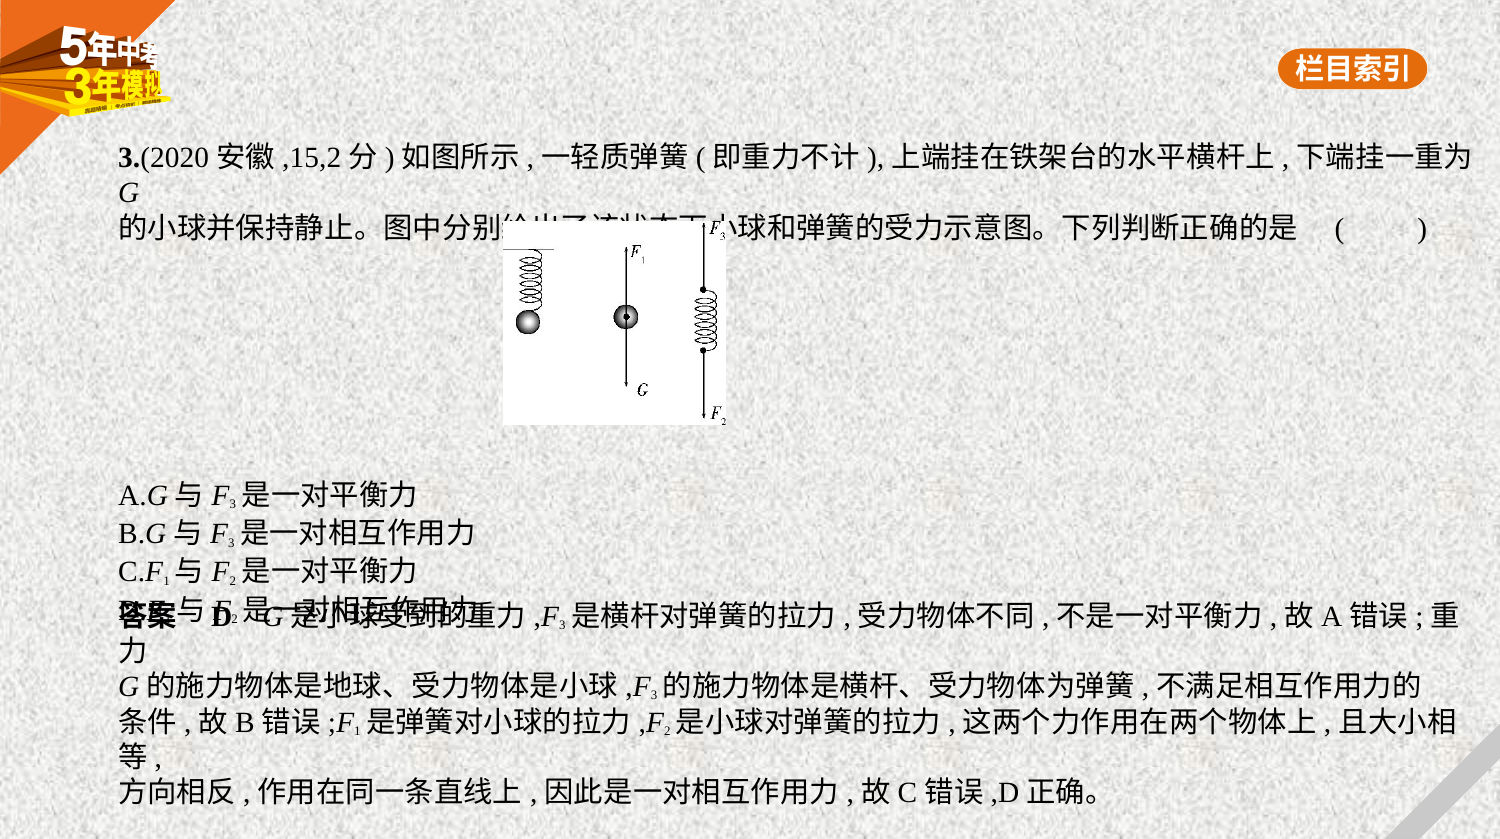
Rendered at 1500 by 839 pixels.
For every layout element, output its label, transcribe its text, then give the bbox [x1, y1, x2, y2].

picture [0, 0, 1500, 839]
text_box 答案 D G是小球受到的重力,F3是横杆对弹簧的拉力,受力物体不同,不是一对平衡力,故A错误;重力 G的施力物体是地球、受力物体是小球,F3的施力物体是横杆、受力物体为弹簧,不满足相互作用力的 条件,故B错误;F1是弹簧对小球的拉力,F2是小球对弹簧的拉力,这两个力作用在两个物体上,且大小相等, 方向相反,作用在同一条直线上,因此是一对相互作用力,故C错误,D正确。 [118, 596, 1483, 809]
text_box 3.(2020安徽,15,2分)如图所示,一轻质弹簧(即重力不计),上端挂在铁架台的水平横杆上,下端挂一重为G 的小球并保持静止。图中分别给出了该状态下小球和弹簧的受力示意图。下列判断正确的是 ( ) A.G与F3是一对平衡力 B.G与F3是一对相互作用力 C.F1与F2是一对平衡力 D.F1与F2是一对相互作用力 [118, 138, 1483, 596]
